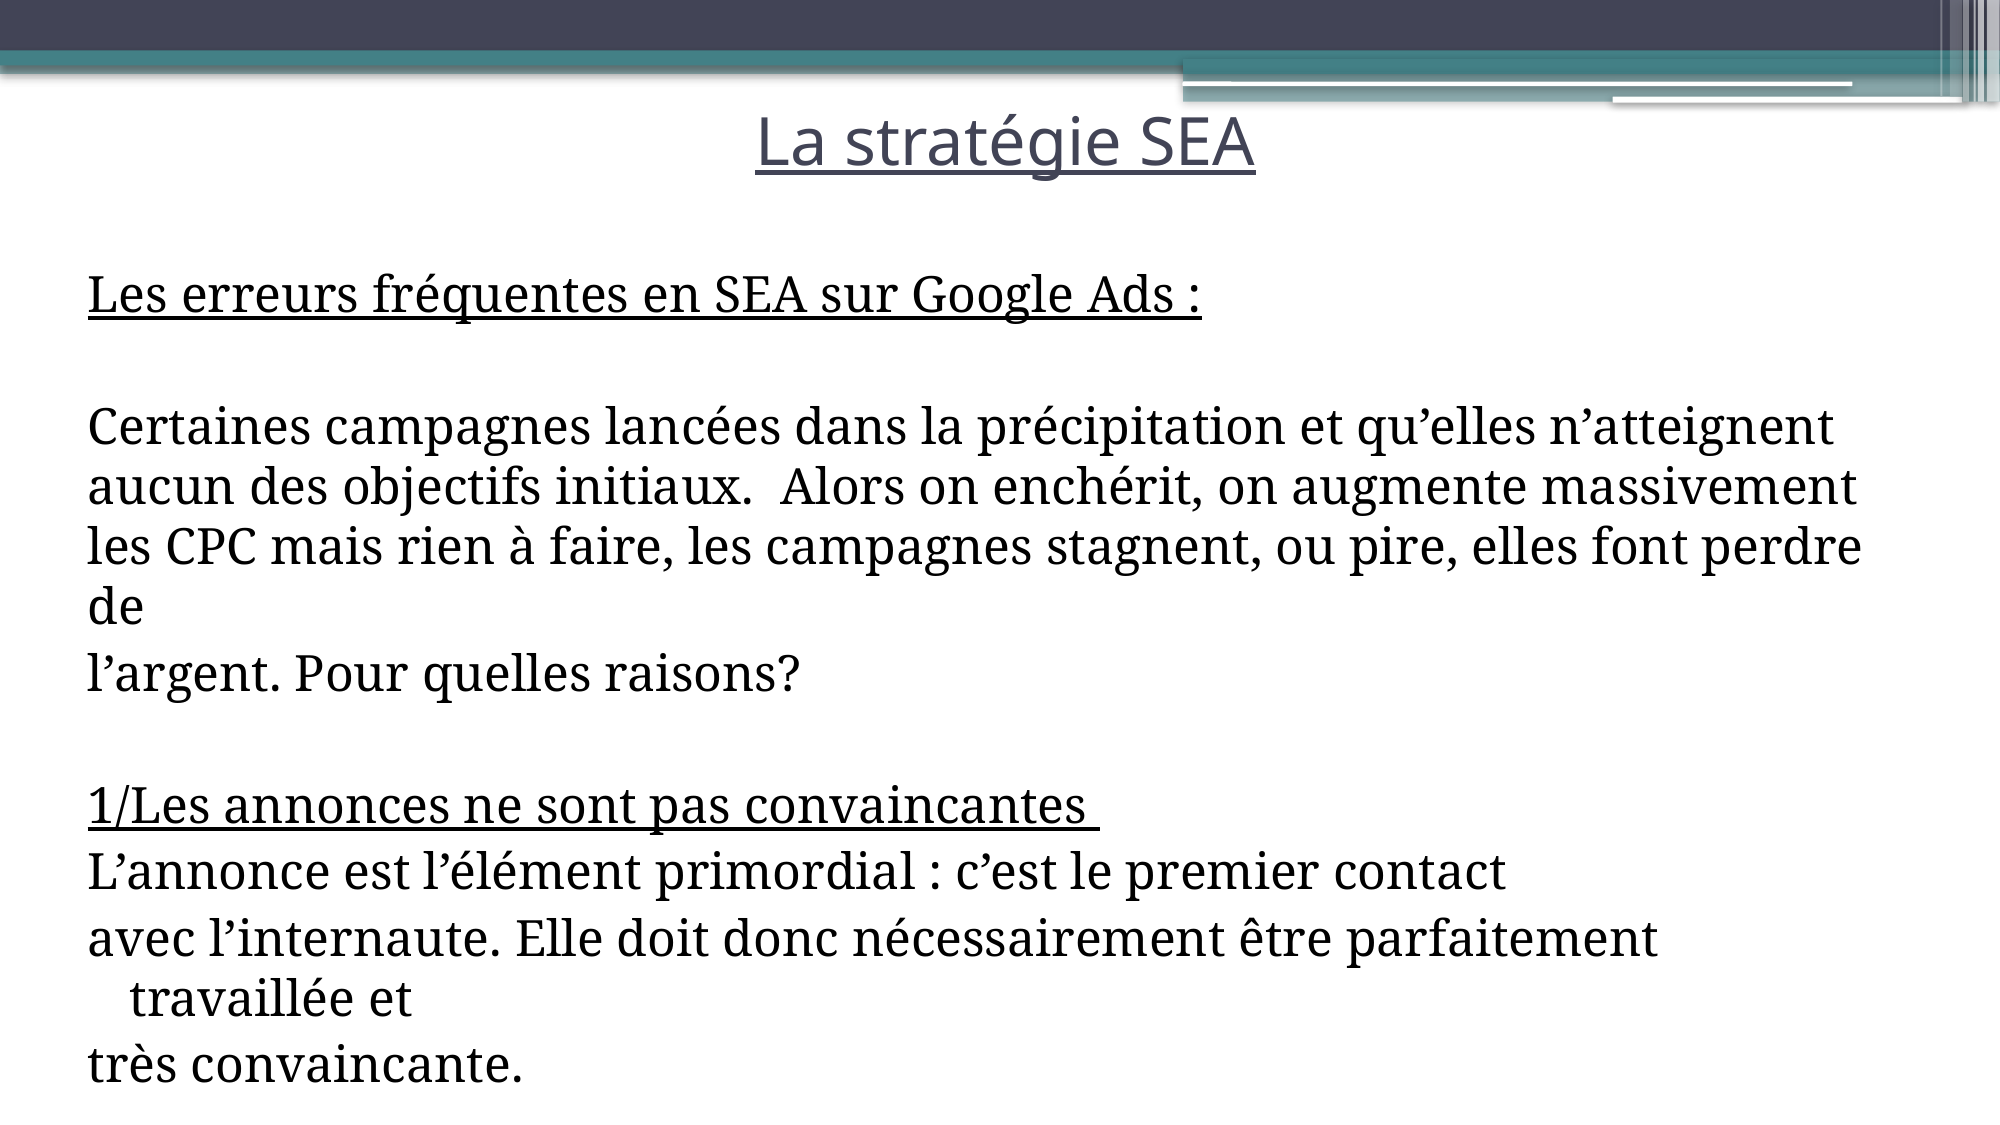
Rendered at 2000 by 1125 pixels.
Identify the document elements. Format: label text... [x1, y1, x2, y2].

list Les erreurs fréquentes en SEA sur Google Ads : Certaines campagnes lancées dans la précipitation et qu’elles n’atteignent aucun des objectifs initiaux. Alors on enchérit, on augmente massivement les CPC mais rien à faire, les campagnes stagnent, ou pire, elles font perdre de l’argent. Pour quelles raisons? 1/Les annonces ne sont pas convaincantes L’annonce est l’élément primordial : c’est le premier contact avec l’internaute. Elle doit donc nécessairement être parfaitement travaillée et très convaincante. [54, 243, 1886, 1067]
title La stratégie SEA [355, 78, 1657, 200]
